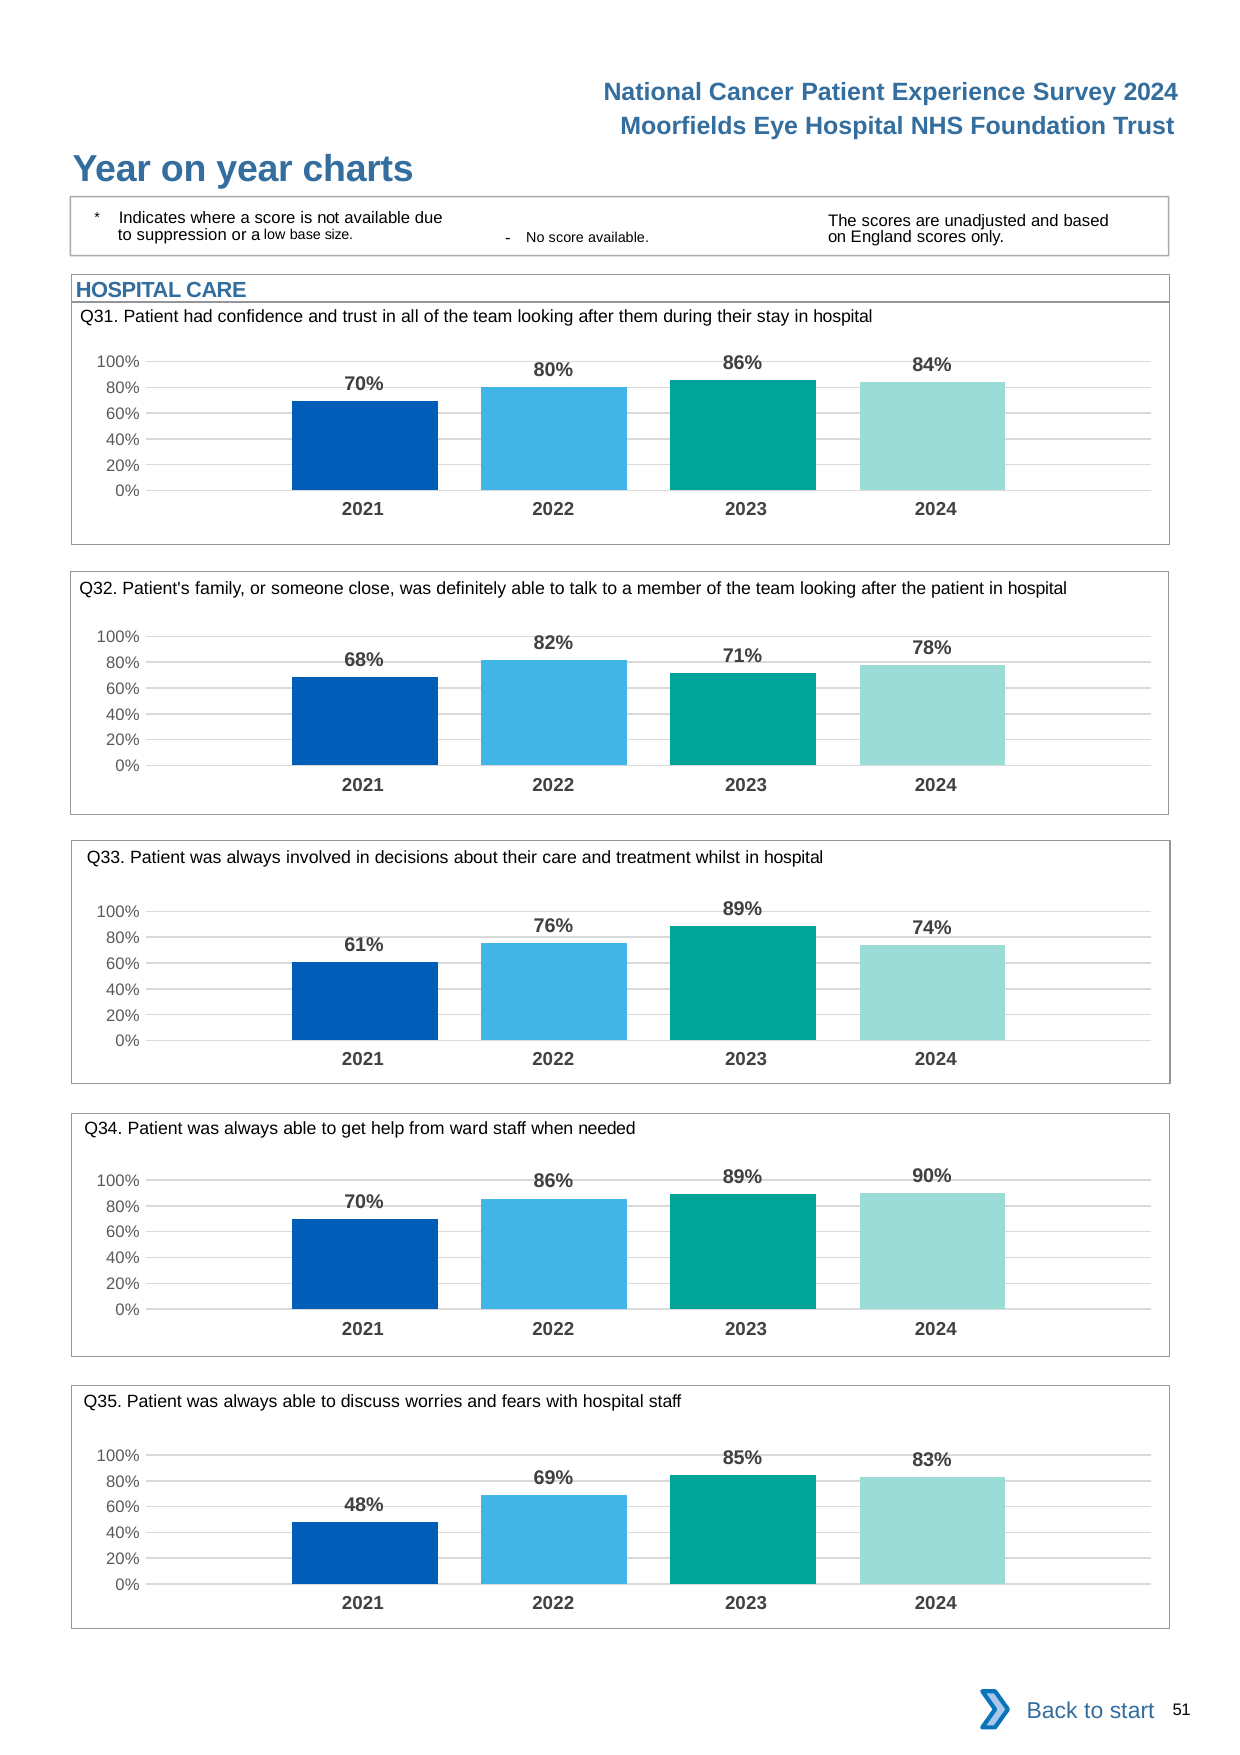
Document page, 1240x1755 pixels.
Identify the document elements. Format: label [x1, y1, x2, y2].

chart [58, 1426, 1158, 1621]
text_box [69, 1102, 1172, 1358]
text_box [70, 831, 1172, 1085]
text_box [69, 1375, 1172, 1631]
text_box [70, 196, 1169, 256]
text_box [69, 274, 1172, 547]
title [70, 144, 745, 195]
chart [58, 883, 1158, 1078]
text_box [588, 68, 1194, 147]
chart [58, 608, 1158, 803]
title [70, 257, 745, 300]
chart [58, 333, 1158, 528]
text_box [68, 563, 1171, 817]
chart [58, 1151, 1158, 1346]
slide_number [1170, 1699, 1234, 1720]
text_box [981, 1677, 1170, 1741]
